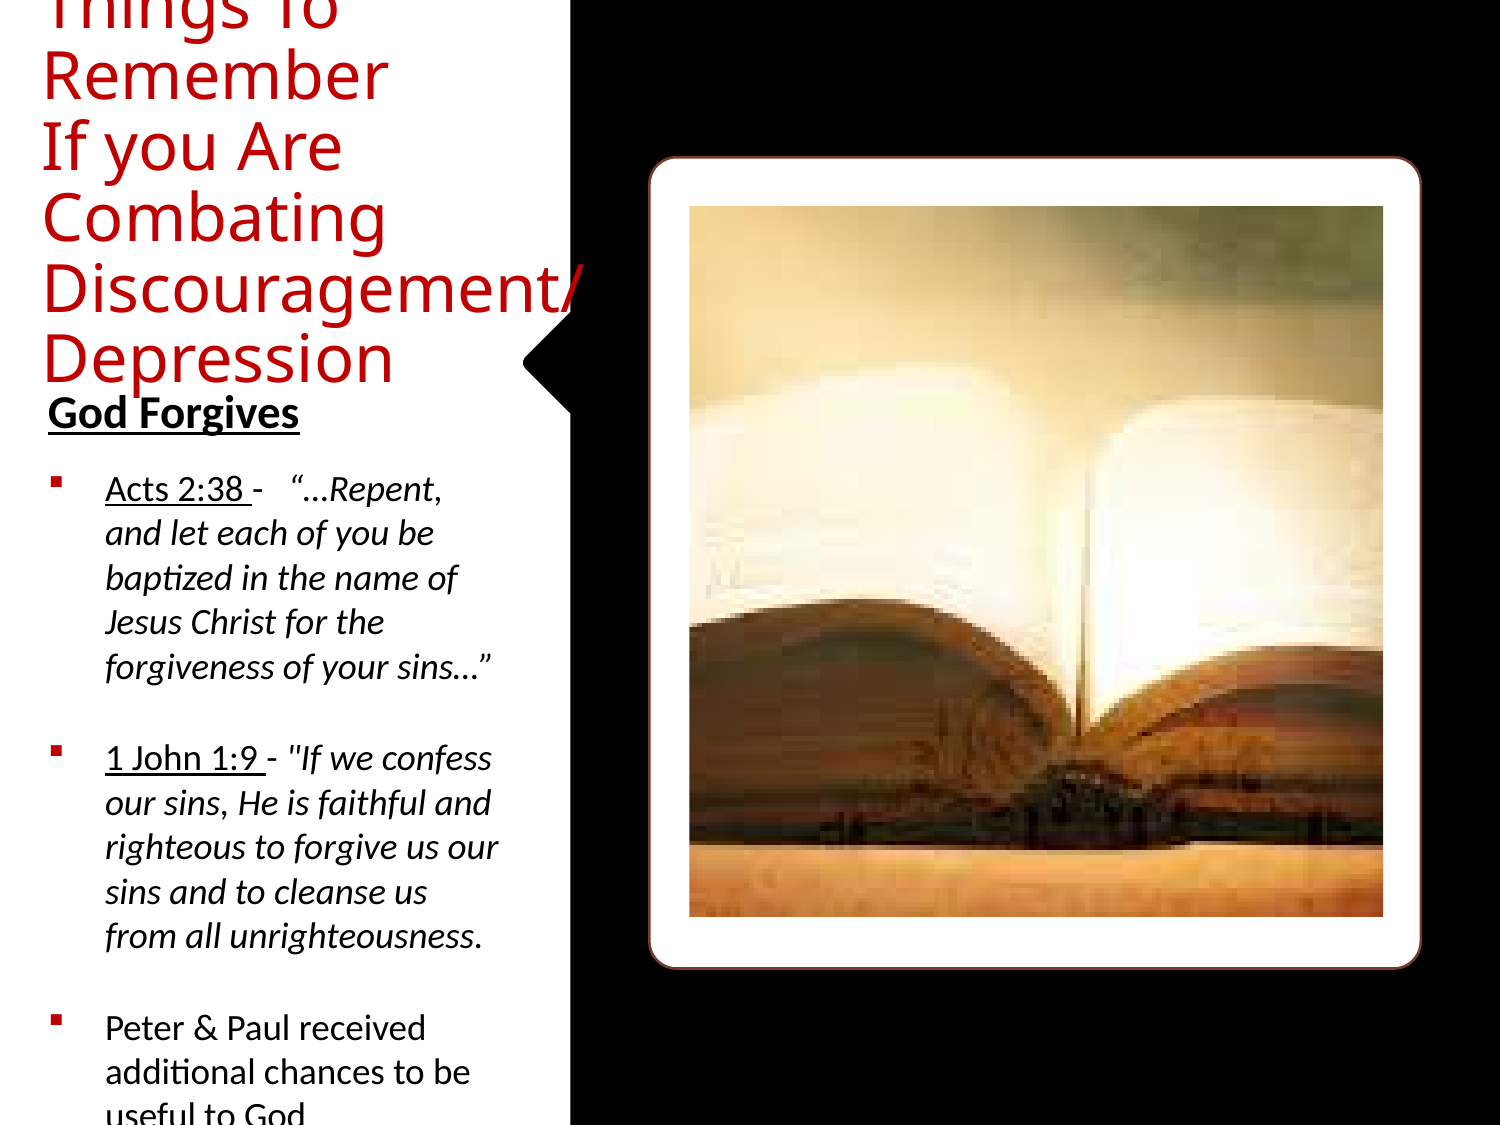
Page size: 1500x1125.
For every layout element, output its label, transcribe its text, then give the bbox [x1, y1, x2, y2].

picture [689, 206, 1384, 917]
text_box Things To Remember If you Are Combating Discouragement/ Depression [26, 74, 627, 293]
text_box God Forgives Acts 2:38 - “…Repent, and let each of you be baptized in the name of Jesus Christ for the forgiveness of your sins…” 1 John 1:9 - "If we confess our sins, He is faithful and righteous to forgive us our sins and to cleanse us from all unrighteousness. Peter & Paul received additional chances to be useful to God [32, 380, 521, 1125]
text_box [525, 0, 1500, 1125]
text_box [0, 0, 573, 1125]
text_box [647, 155, 1423, 971]
